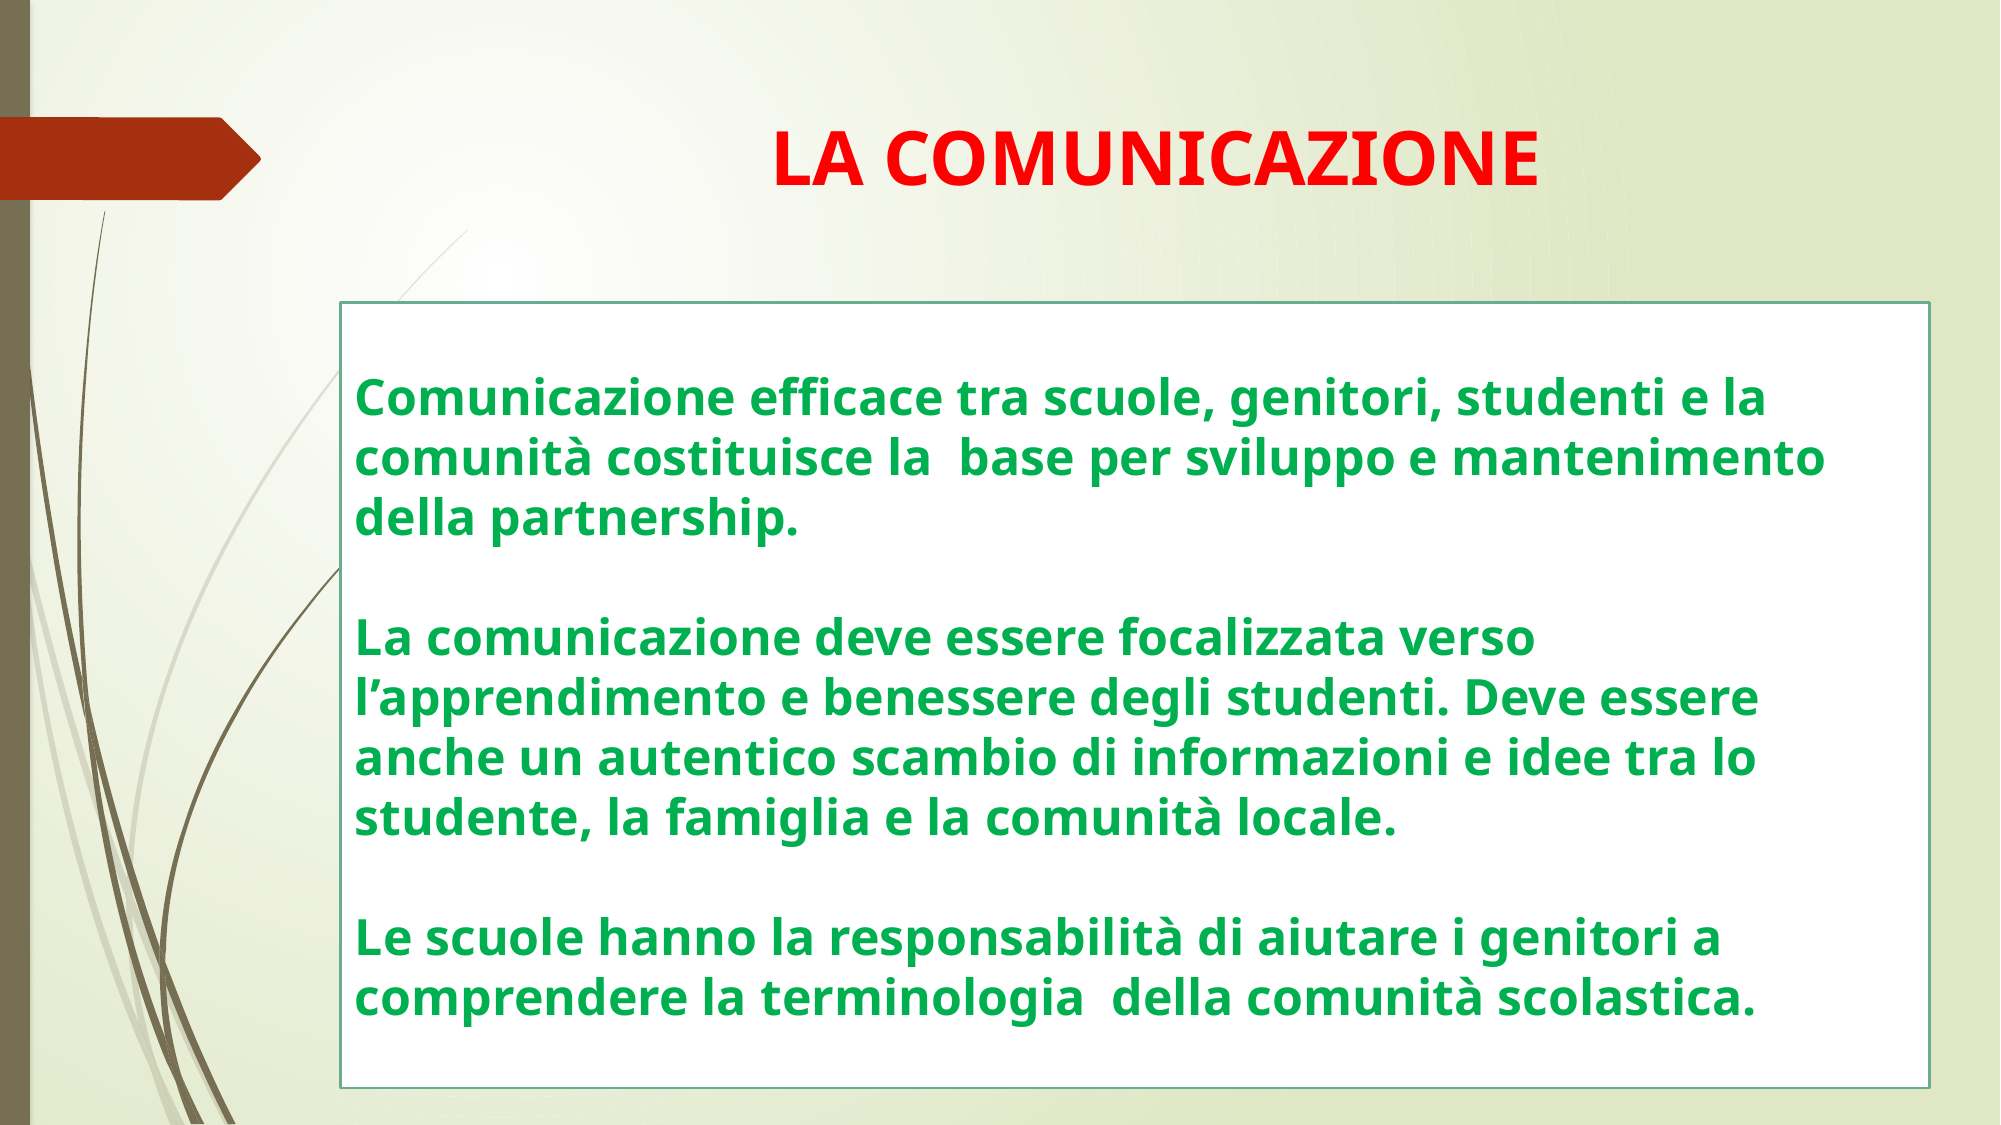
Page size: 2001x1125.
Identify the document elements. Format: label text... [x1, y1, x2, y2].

text_box Comunicazione efficace tra scuole, genitori, studenti e la comunità costituisce la base per sviluppo e mantenimento della partnership. La comunicazione deve essere focalizzata verso l’apprendimento e benessere degli studenti. Deve essere anche un autentico scambio di informazioni e idee tra lo studente, la famiglia e la comunità locale. Le scuole hanno la responsabilità di aiutare i genitori a comprendere la terminologia della comunità scolastica. [339, 301, 1931, 1089]
title LA COMUNICAZIONE [425, 102, 1888, 227]
